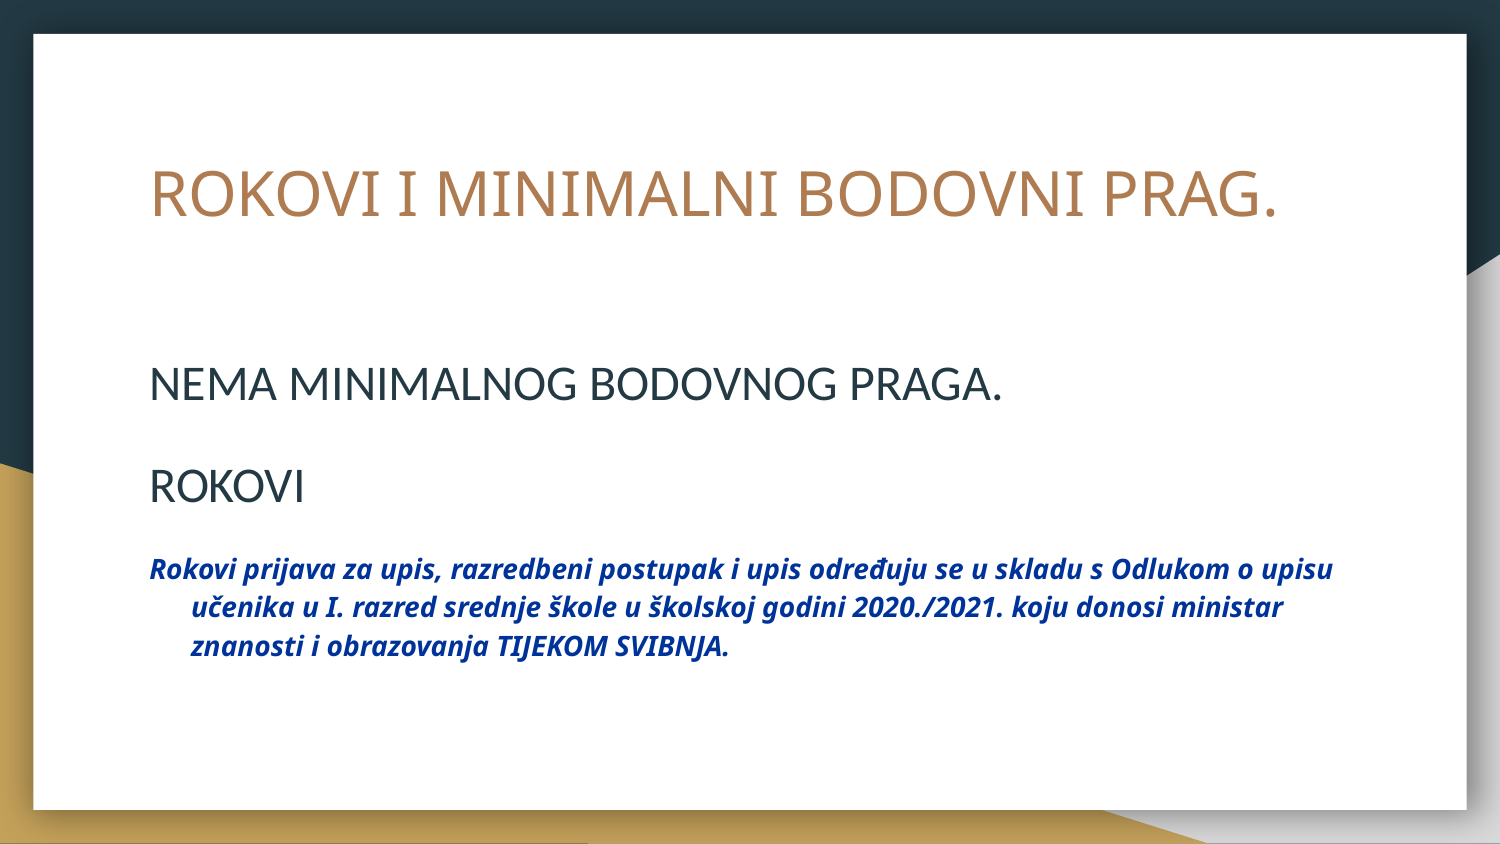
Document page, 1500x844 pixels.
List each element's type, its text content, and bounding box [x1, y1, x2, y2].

list NEMA MINIMALNOG BODOVNOG PRAGA. ROKOVI Rokovi prijava za upis, razredbeni postupak i upis određuju se u skladu s Odlukom o upisu učenika u I. razred srednje škole u školskoj godini 2020./2021. koju donosi ministar znanosti i obrazovanja TIJEKOM SVIBNJA. [134, 326, 1366, 729]
title ROKOVI I MINIMALNI BODOVNI PRAG. [134, 138, 1366, 296]
